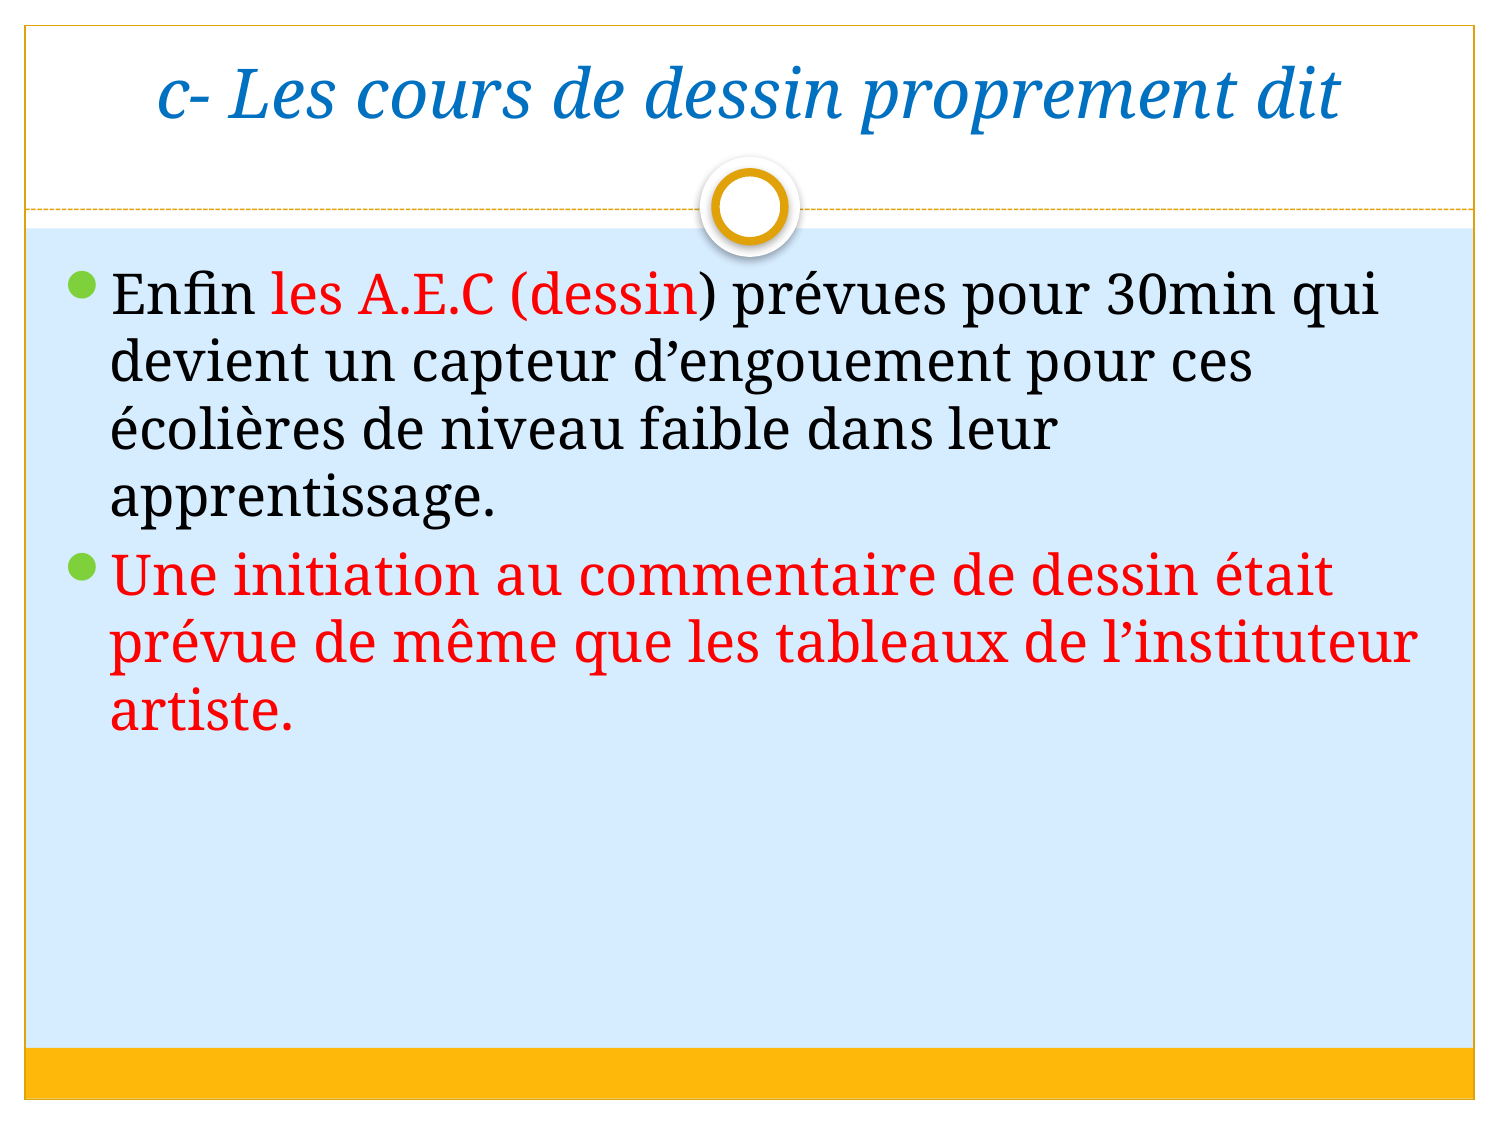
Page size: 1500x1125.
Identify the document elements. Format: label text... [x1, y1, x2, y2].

title c- Les cours de dessin proprement dit [49, 37, 1450, 223]
list Enfin les A.E.C (dessin) prévues pour 30min qui devient un capteur d’engouement pour ces écolières de niveau faible dans leur apprentissage. Une initiation au commentaire de dessin était prévue de même que les tableaux de l’instituteur artiste. [49, 250, 1445, 1001]
